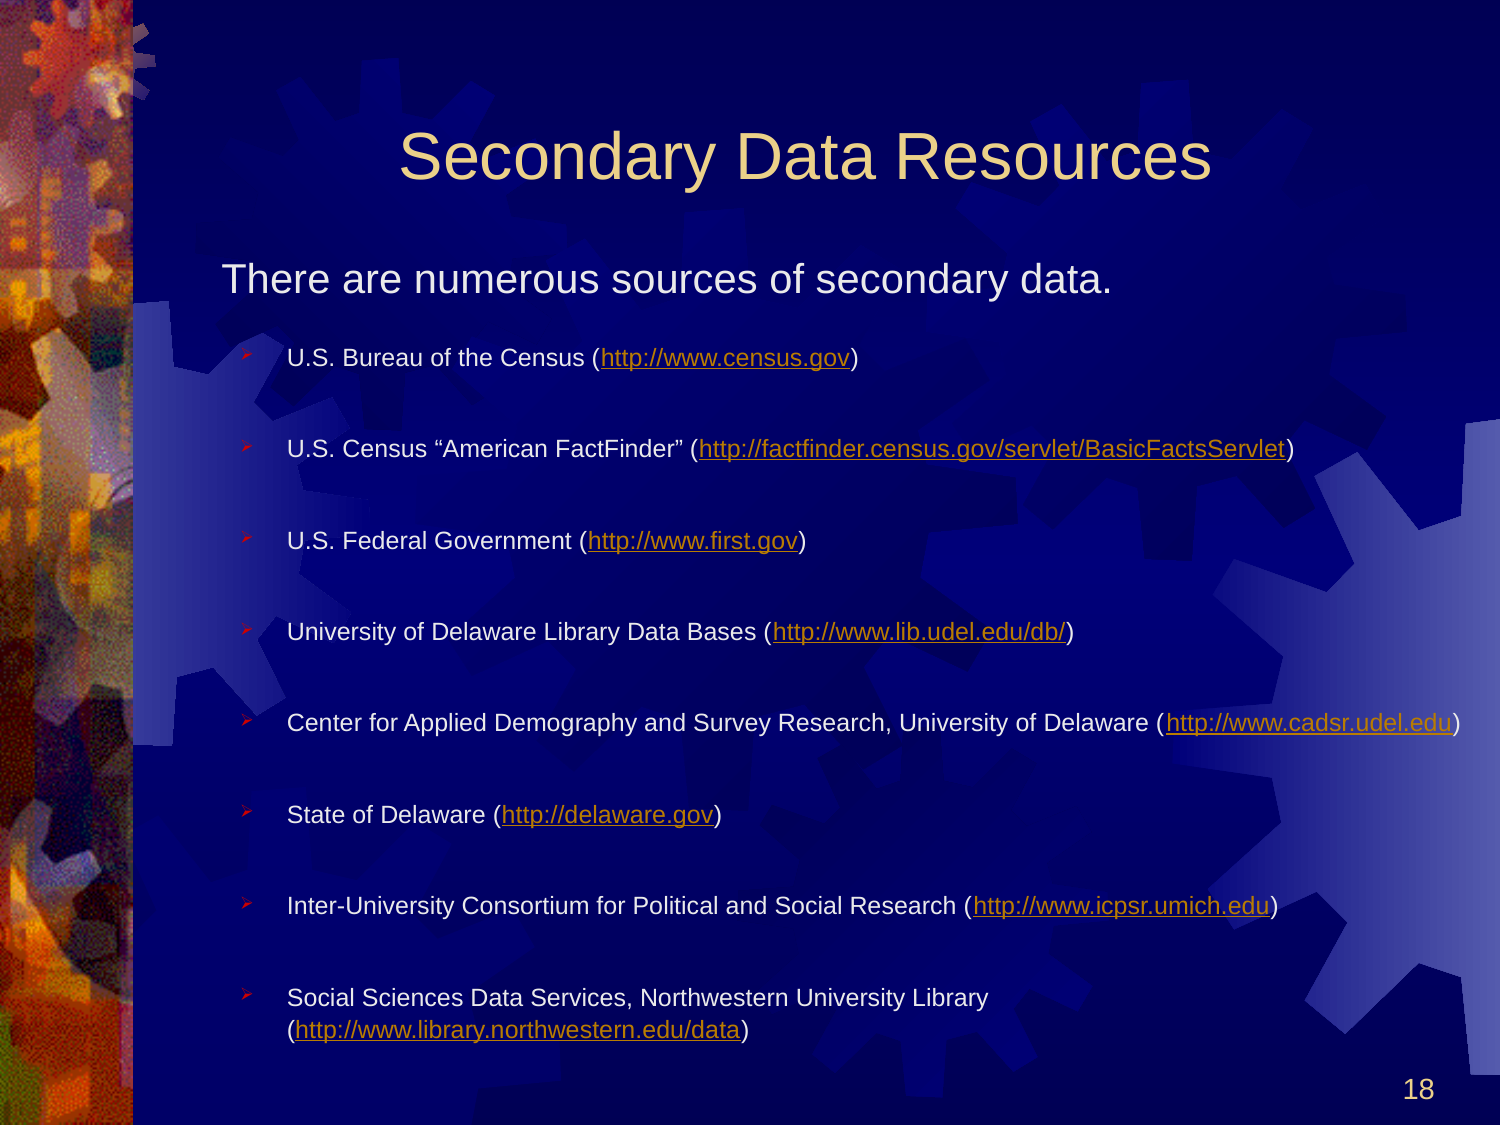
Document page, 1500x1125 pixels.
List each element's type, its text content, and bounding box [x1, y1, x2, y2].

picture [0, 0, 133, 1125]
slide_number 18 [1137, 1037, 1451, 1113]
title Secondary Data Resources [174, 74, 1438, 201]
list There are numerous sources of secondary data. U.S. Bureau of the Census (http://www.census.gov) U.S. Census “American FactFinder” (http://factfinder.census.gov/servlet/BasicFactsServlet) U.S. Federal Government (http://www.first.gov) University of Delaware Library Data Bases (http://www.lib.udel.edu/db/) Center for Applied Demography and Survey Research, University of Delaware (http://www.cadsr.udel.edu) State of Delaware (http://delaware.gov) Inter-University Consortium for Political and Social Research (http://www.icpsr.umich.edu) Social Sciences Data Services, Northwestern University Library (http://www.library.northwestern.edu/data) [149, 249, 1488, 926]
